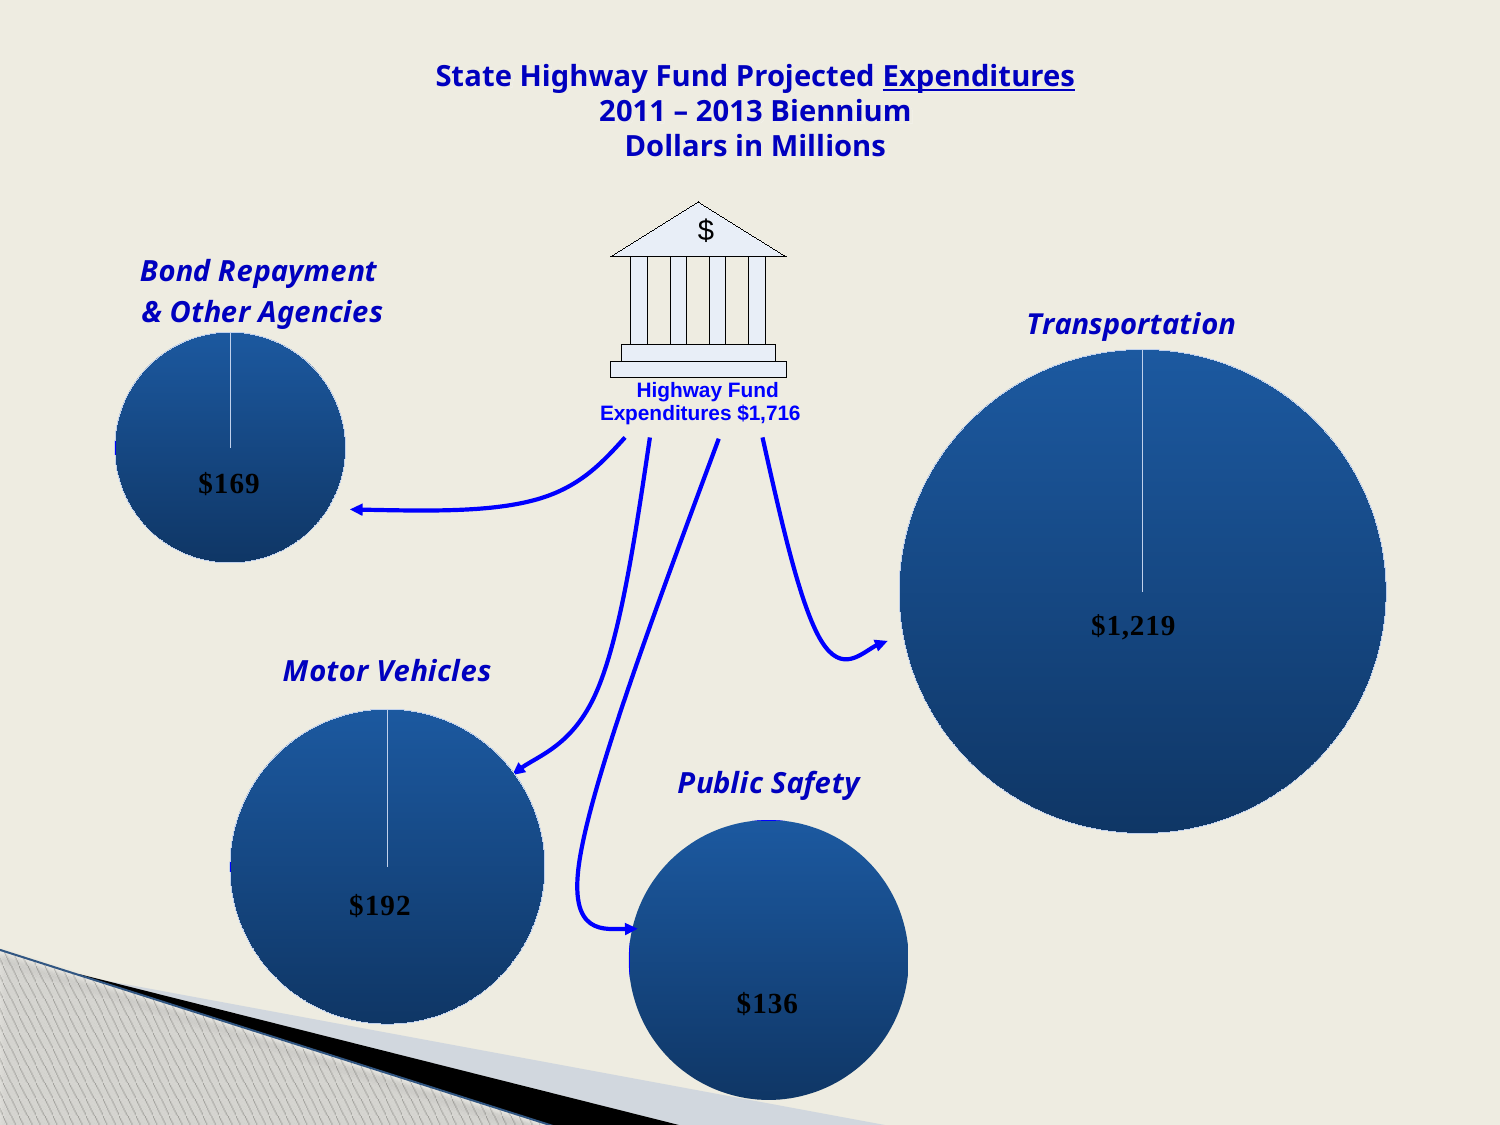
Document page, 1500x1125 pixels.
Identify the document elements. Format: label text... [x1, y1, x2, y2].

text_box [649, 538, 681, 624]
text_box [549, 199, 847, 427]
text_box State Highway Fund Projected Expenditures 2011 – 2013 Biennium Dollars in Millions [383, 49, 1127, 215]
text_box [631, 439, 650, 559]
chart [0, 224, 1500, 1125]
